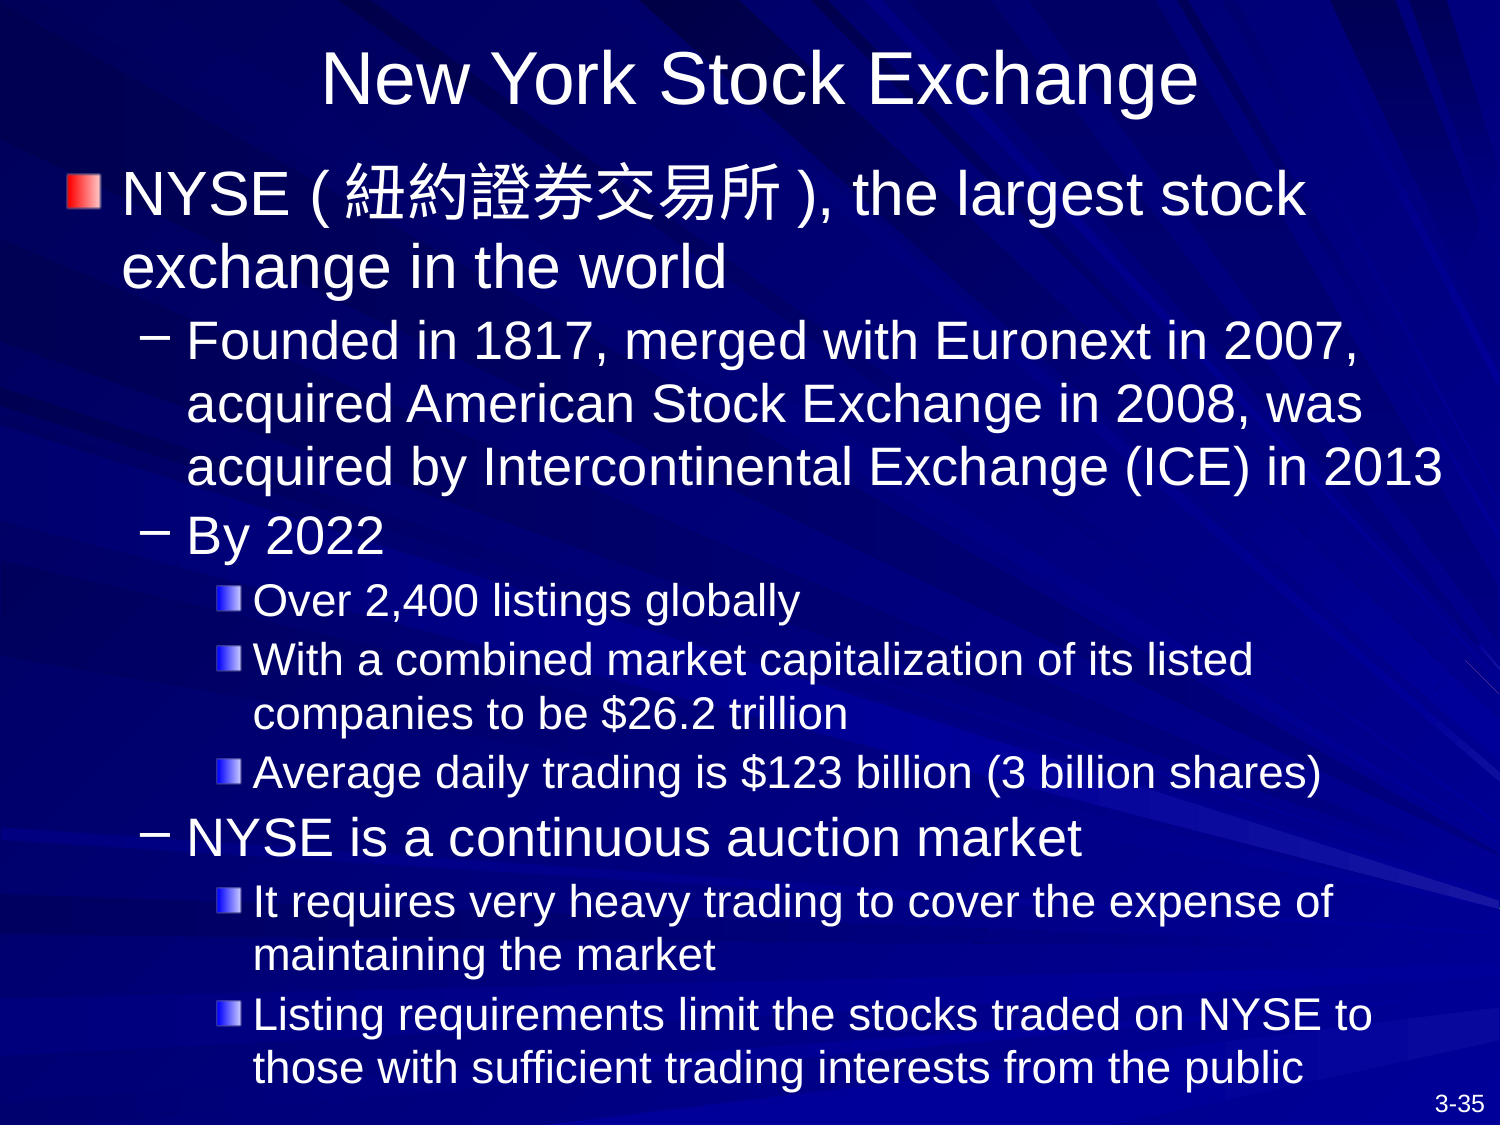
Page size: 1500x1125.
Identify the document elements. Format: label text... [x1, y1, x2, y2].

title New York Stock Exchange [75, 12, 1425, 138]
picture [215, 644, 244, 674]
picture [65, 172, 105, 213]
picture [215, 886, 244, 916]
list NYSE (紐約證券交易所), the largest stock exchange in the world Founded in 1817, merged with Euronext in 2007, acquired American Stock Exchange in 2008, was acquired by Intercontinental Exchange (ICE) in 2013 By 2022 Over 2,400 listings globally With a combined market capitalization of its listed companies to be $26.2 trillion Average daily trading is $123 billion (3 billion shares) NYSE is a continuous auction market It requires very heavy trading to cover the expense of maintaining the market Listing requirements limit the stocks traded on NYSE to those with sufficient trading interests from the public [49, 149, 1463, 1101]
picture [215, 757, 244, 787]
picture [215, 999, 244, 1029]
picture [215, 584, 244, 614]
